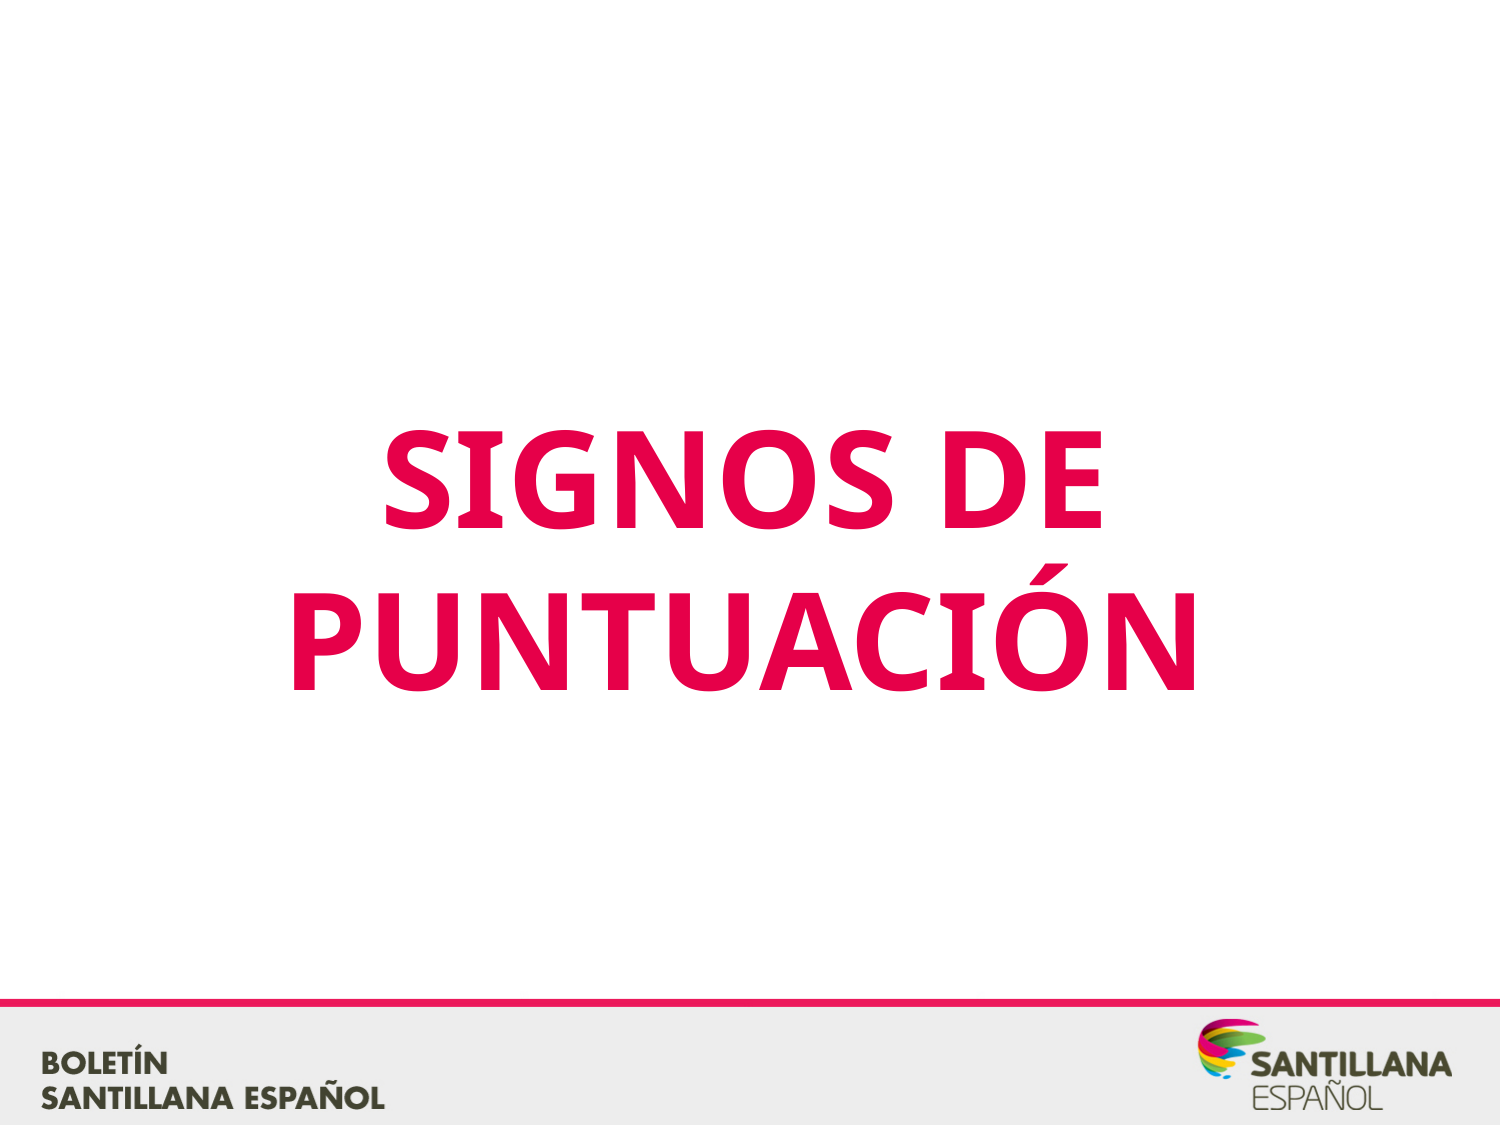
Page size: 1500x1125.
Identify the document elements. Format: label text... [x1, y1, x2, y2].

text_box SIGNOS DE PUNTUACIÓN [88, 385, 1401, 725]
picture [0, 1, 1500, 1125]
